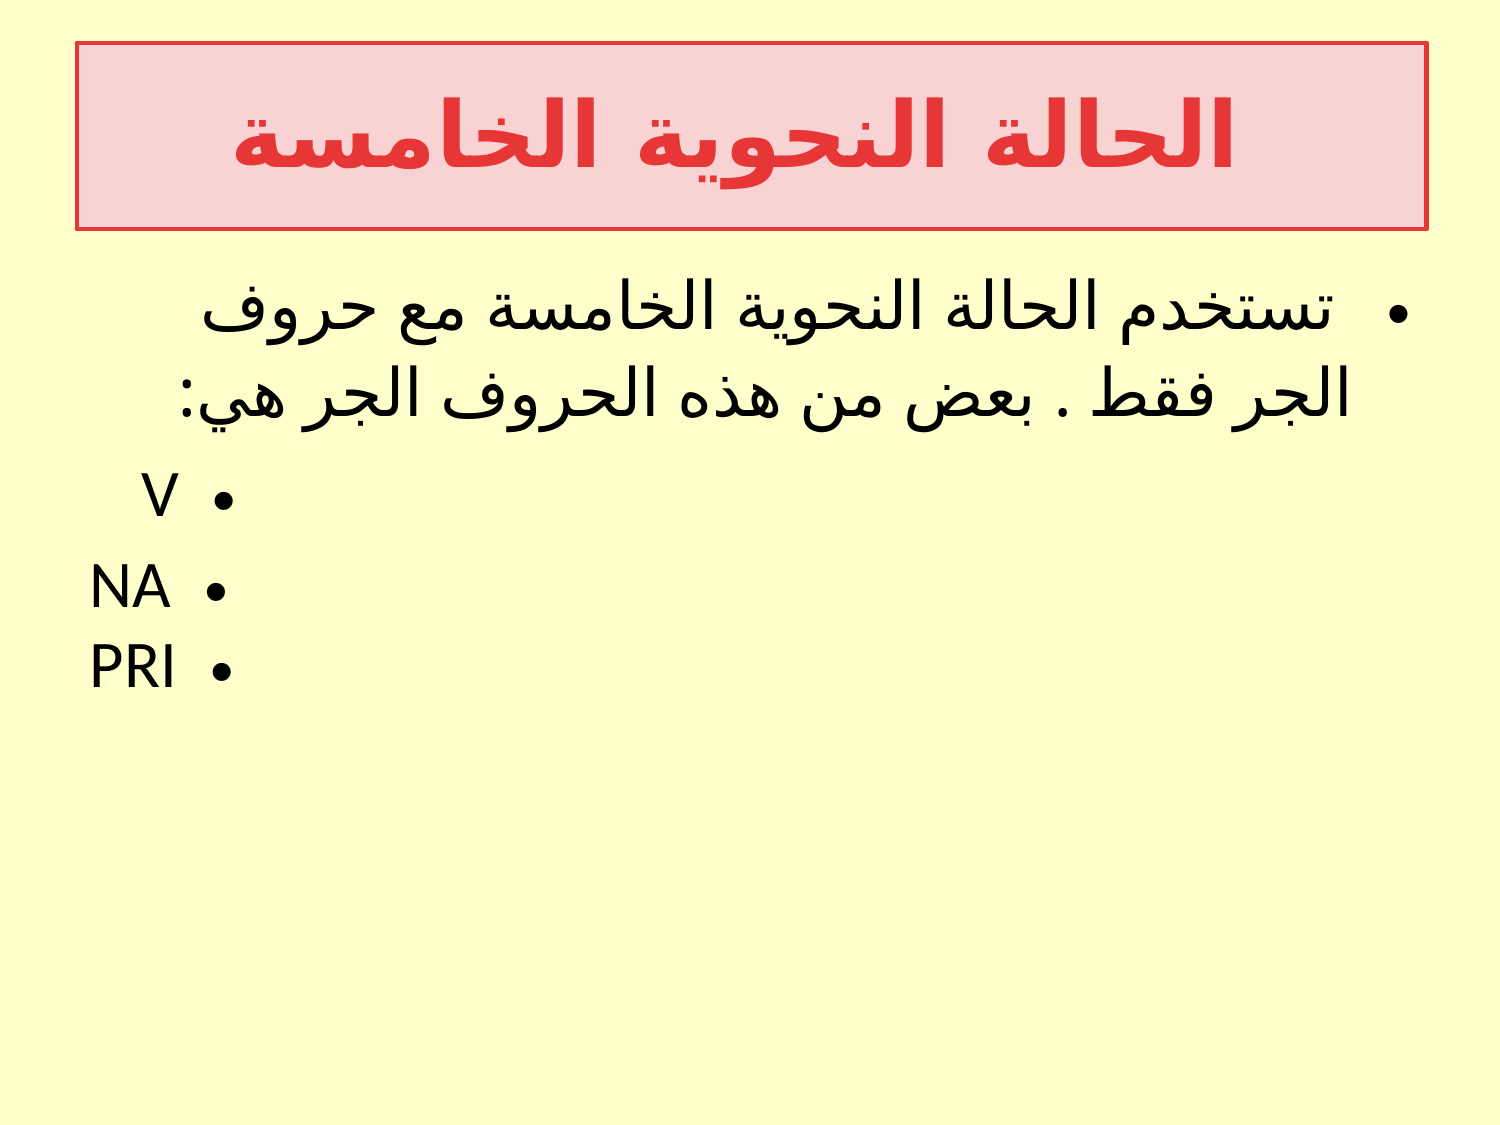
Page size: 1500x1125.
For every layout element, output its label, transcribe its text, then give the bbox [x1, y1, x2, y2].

text_box الحالة النحوية الخامسة [76, 42, 1427, 230]
text_box تستخدم الحالة النحوية الخامسة مع حروف الجر فقط . بعض من هذه الحروف الجر هي: V NA PRI [75, 262, 1425, 1005]
